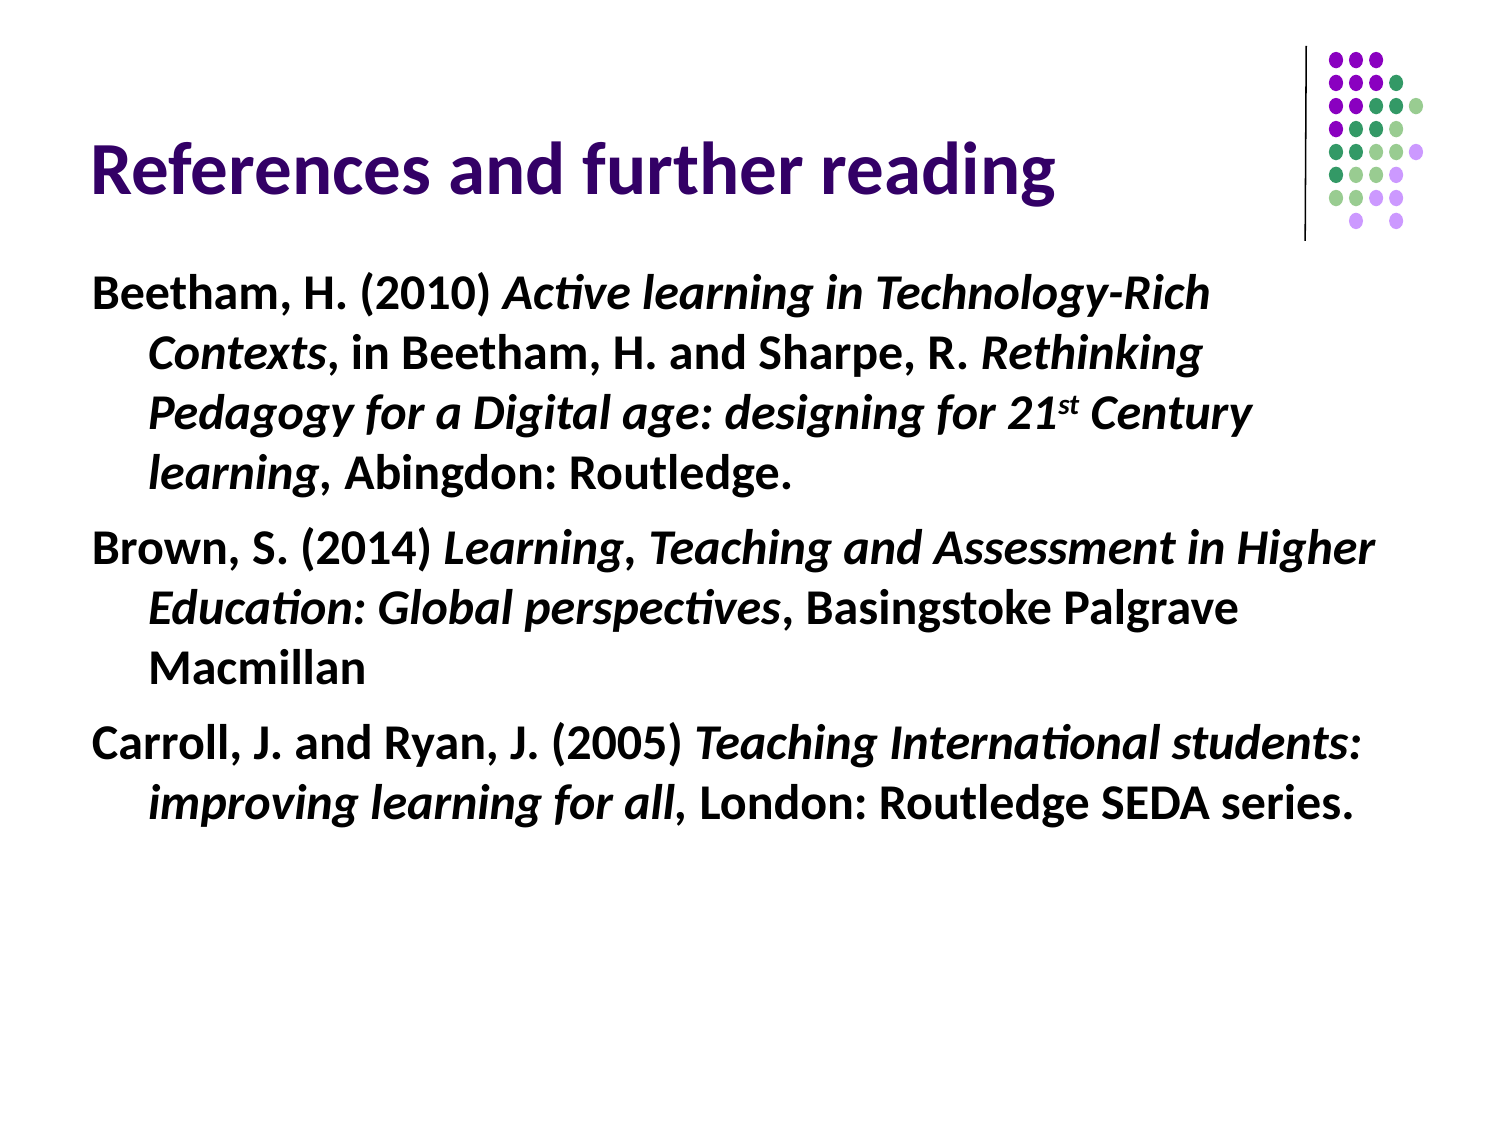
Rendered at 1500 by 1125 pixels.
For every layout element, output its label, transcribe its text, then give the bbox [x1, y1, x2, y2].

title References and further reading [75, 40, 1313, 218]
list Beetham, H. (2010) Active learning in Technology-Rich Contexts, in Beetham, H. and Sharpe, R. Rethinking Pedagogy for a Digital age: designing for 21st Century learning, Abingdon: Routledge. Brown, S. (2014) Learning, Teaching and Assessment in Higher Education: Global perspectives, Basingstoke Palgrave Macmillan Carroll, J. and Ryan, J. (2005) Teaching International students: improving learning for all, London: Routledge SEDA series. [76, 252, 1427, 1039]
